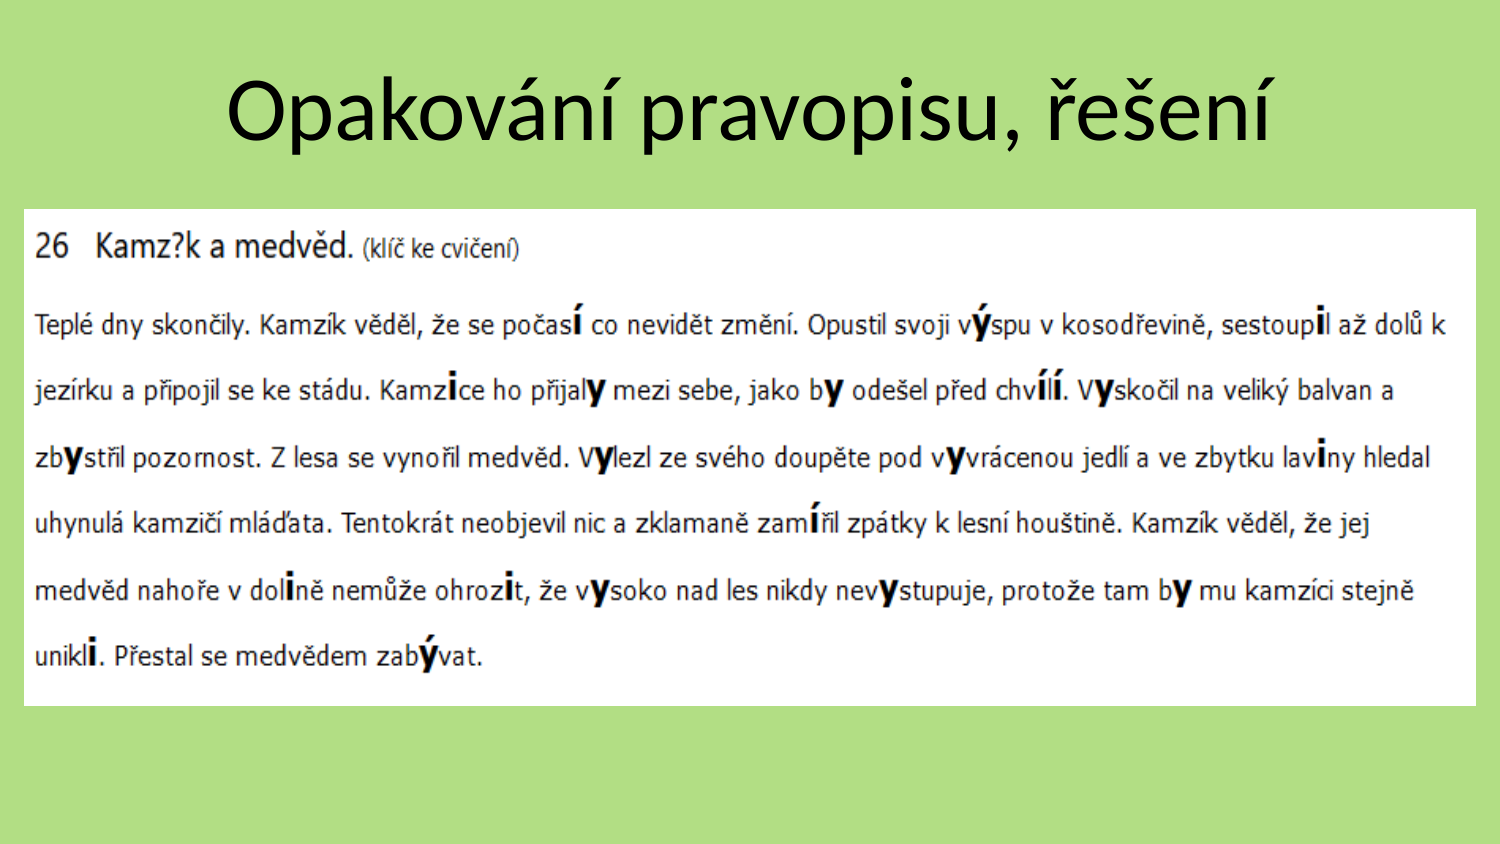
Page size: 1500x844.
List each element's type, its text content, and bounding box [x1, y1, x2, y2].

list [24, 208, 1476, 706]
title Opakování pravopisu, řešení [74, 33, 1426, 175]
